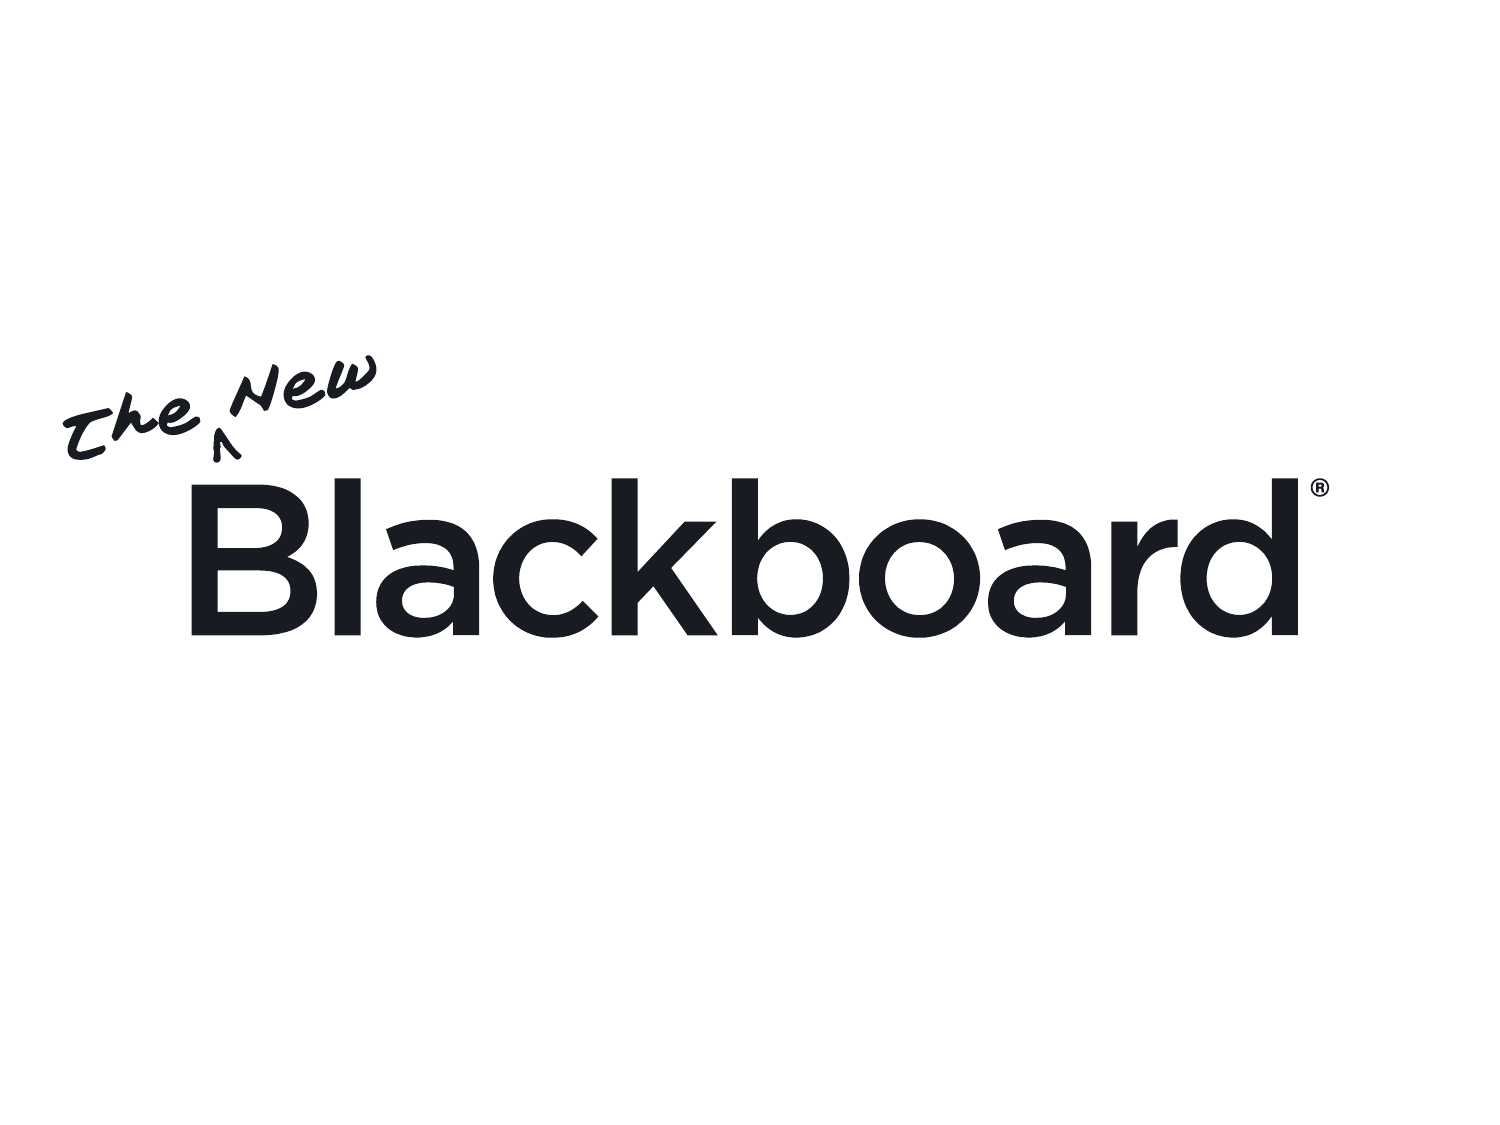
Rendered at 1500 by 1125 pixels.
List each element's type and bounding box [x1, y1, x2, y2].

text_box [63, 371, 384, 462]
